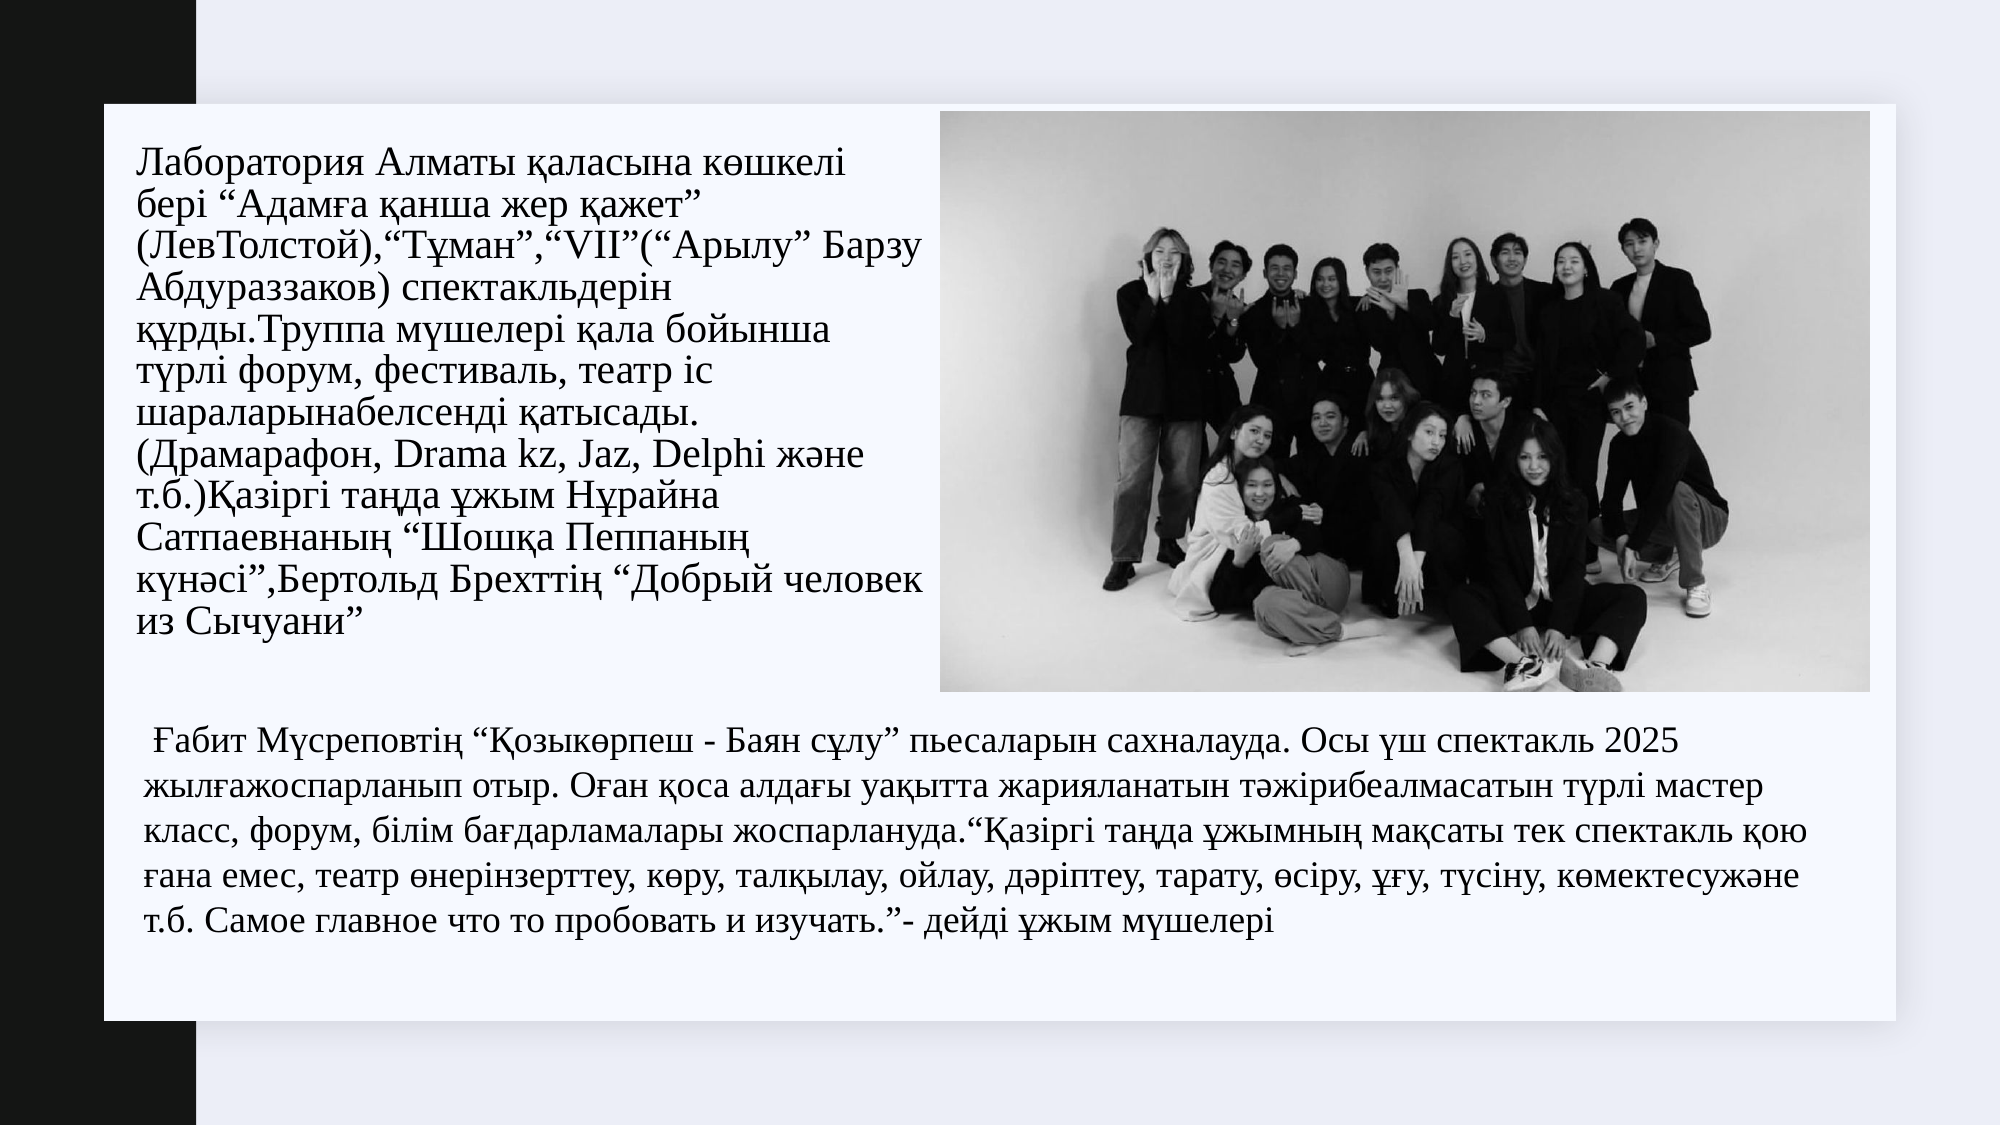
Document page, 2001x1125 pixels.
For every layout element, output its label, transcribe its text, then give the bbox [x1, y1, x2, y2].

text_box Ғабит Мүсреповтің “Қозыкөрпеш - Баян сұлу” пьесаларын сахналауда. Осы үш спектакль 2025 жылғажоспарланып отыр. Оған қоса алдағы уақытта жарияланатын тәжірибеалмасатын түрлі мастер класс, форум, білім бағдарламалары жоспарлануда.“Қазіргі таңда ұжымның мақсаты тек спектакль қою ғана емес, театр өнерінзерттеу, көру, талқылау, ойлау, дәріптеу, тарату, өсіру, ұғу, түсіну, көмектесужәне т.б. Самое главное что то пробовать и изучать.”- дейді ұжым мүшелері [128, 707, 1870, 948]
list Лаборатория Алматы қаласына көшкелі бері “Адамға қанша жер қажет” (ЛевТолстой),“Тұман”,“VII”(“Арылу” Барзу Абдураззаков) спектакльдерін құрды.Труппа мүшелері қала бойынша түрлі форум, фестиваль, театр іс шараларынабелсенді қатысады. (Драмарафон, Drama kz, Jaz, Delphi және т.б.)Қазіргі таңда ұжым Нұрайна Сатпаевнаның “Шошқа Пеппаның күнәсі”,Бертольд Брехттің “Добрый человек из Сычуани” [136, 134, 925, 707]
picture [940, 110, 1870, 692]
